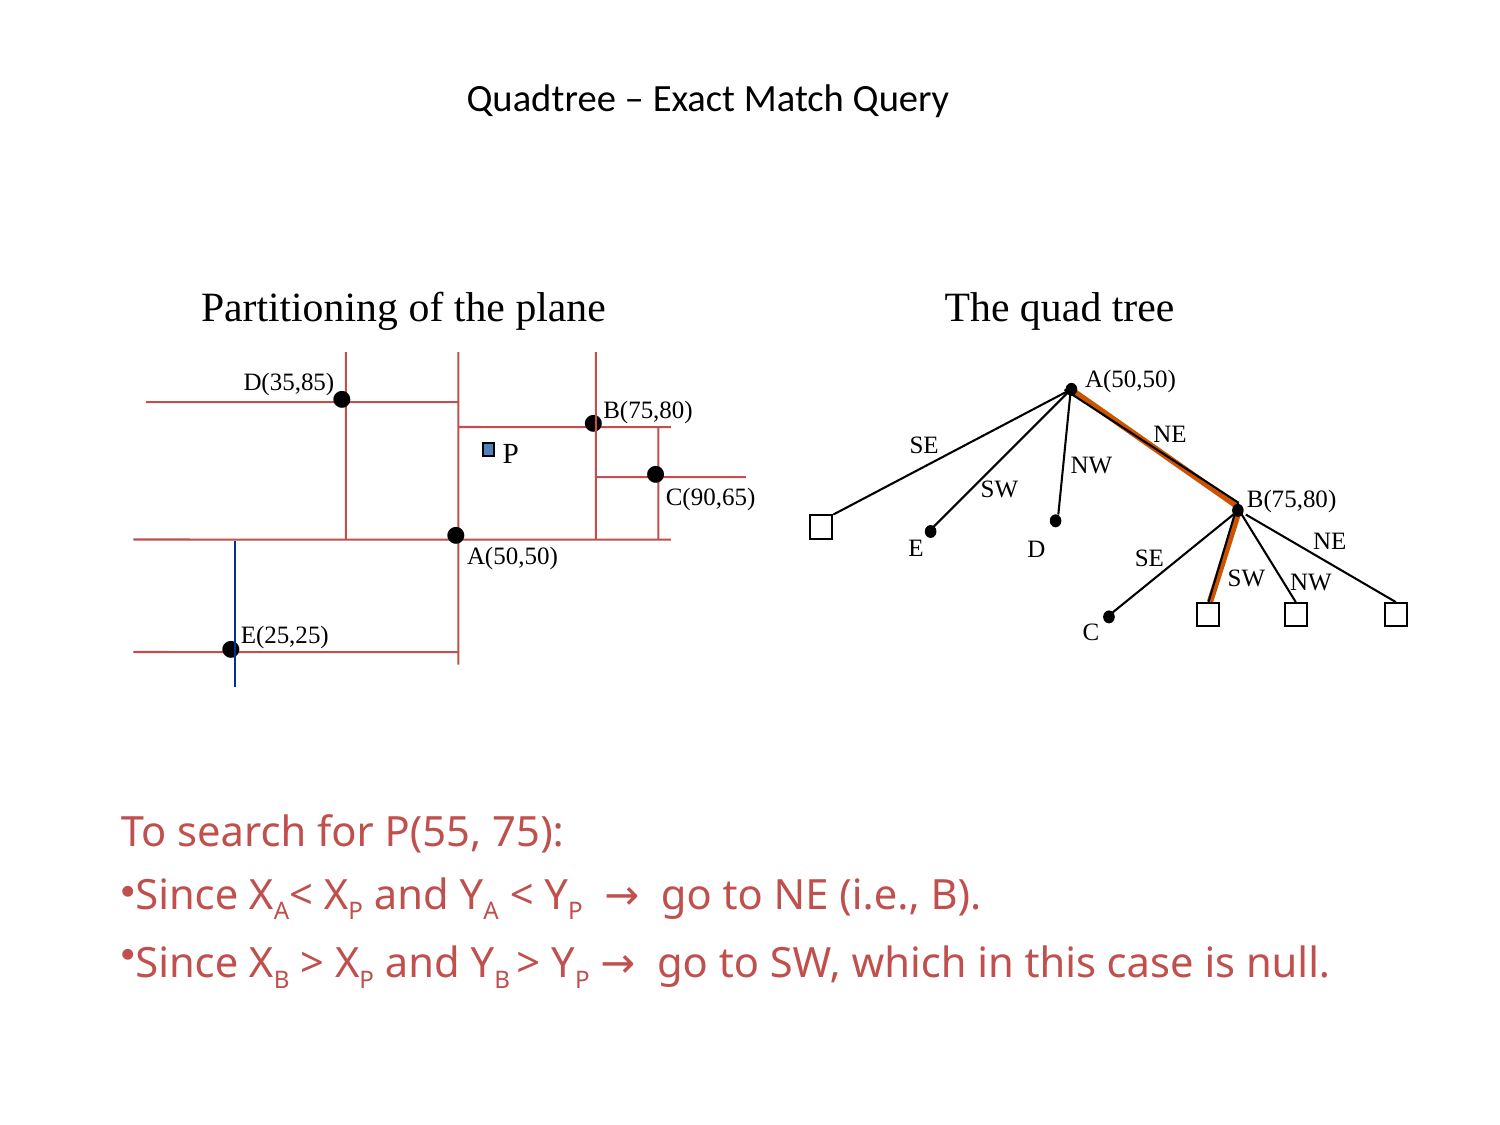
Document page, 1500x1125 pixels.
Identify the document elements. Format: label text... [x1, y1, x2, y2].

title Quadtree – Exact Match Query [70, 65, 1346, 128]
text_box To search for P(55, 75): Since XA< XP and YA < YP → go to NE (i.e., B). Since XB > XP and YB > YP → go to SW, which in this case is null. [105, 797, 1414, 996]
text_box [133, 271, 1408, 688]
